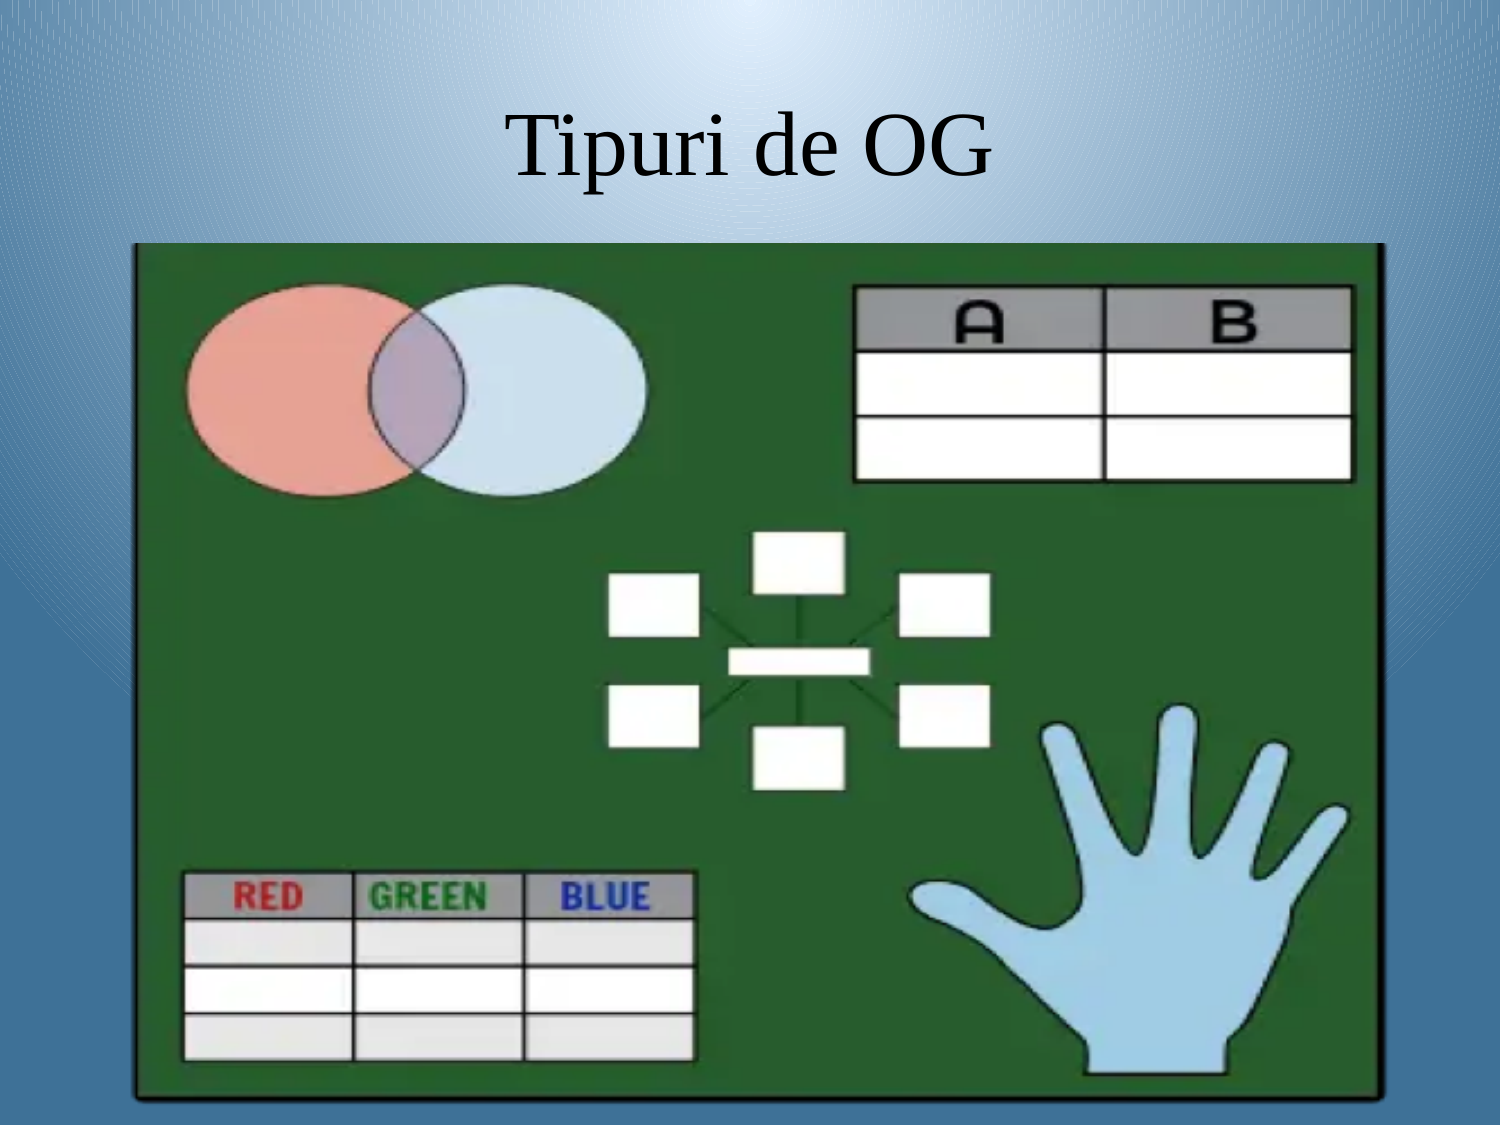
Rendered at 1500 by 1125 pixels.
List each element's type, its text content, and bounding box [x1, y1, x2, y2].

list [100, 243, 1412, 1125]
title Tipuri de OG [75, 45, 1425, 233]
